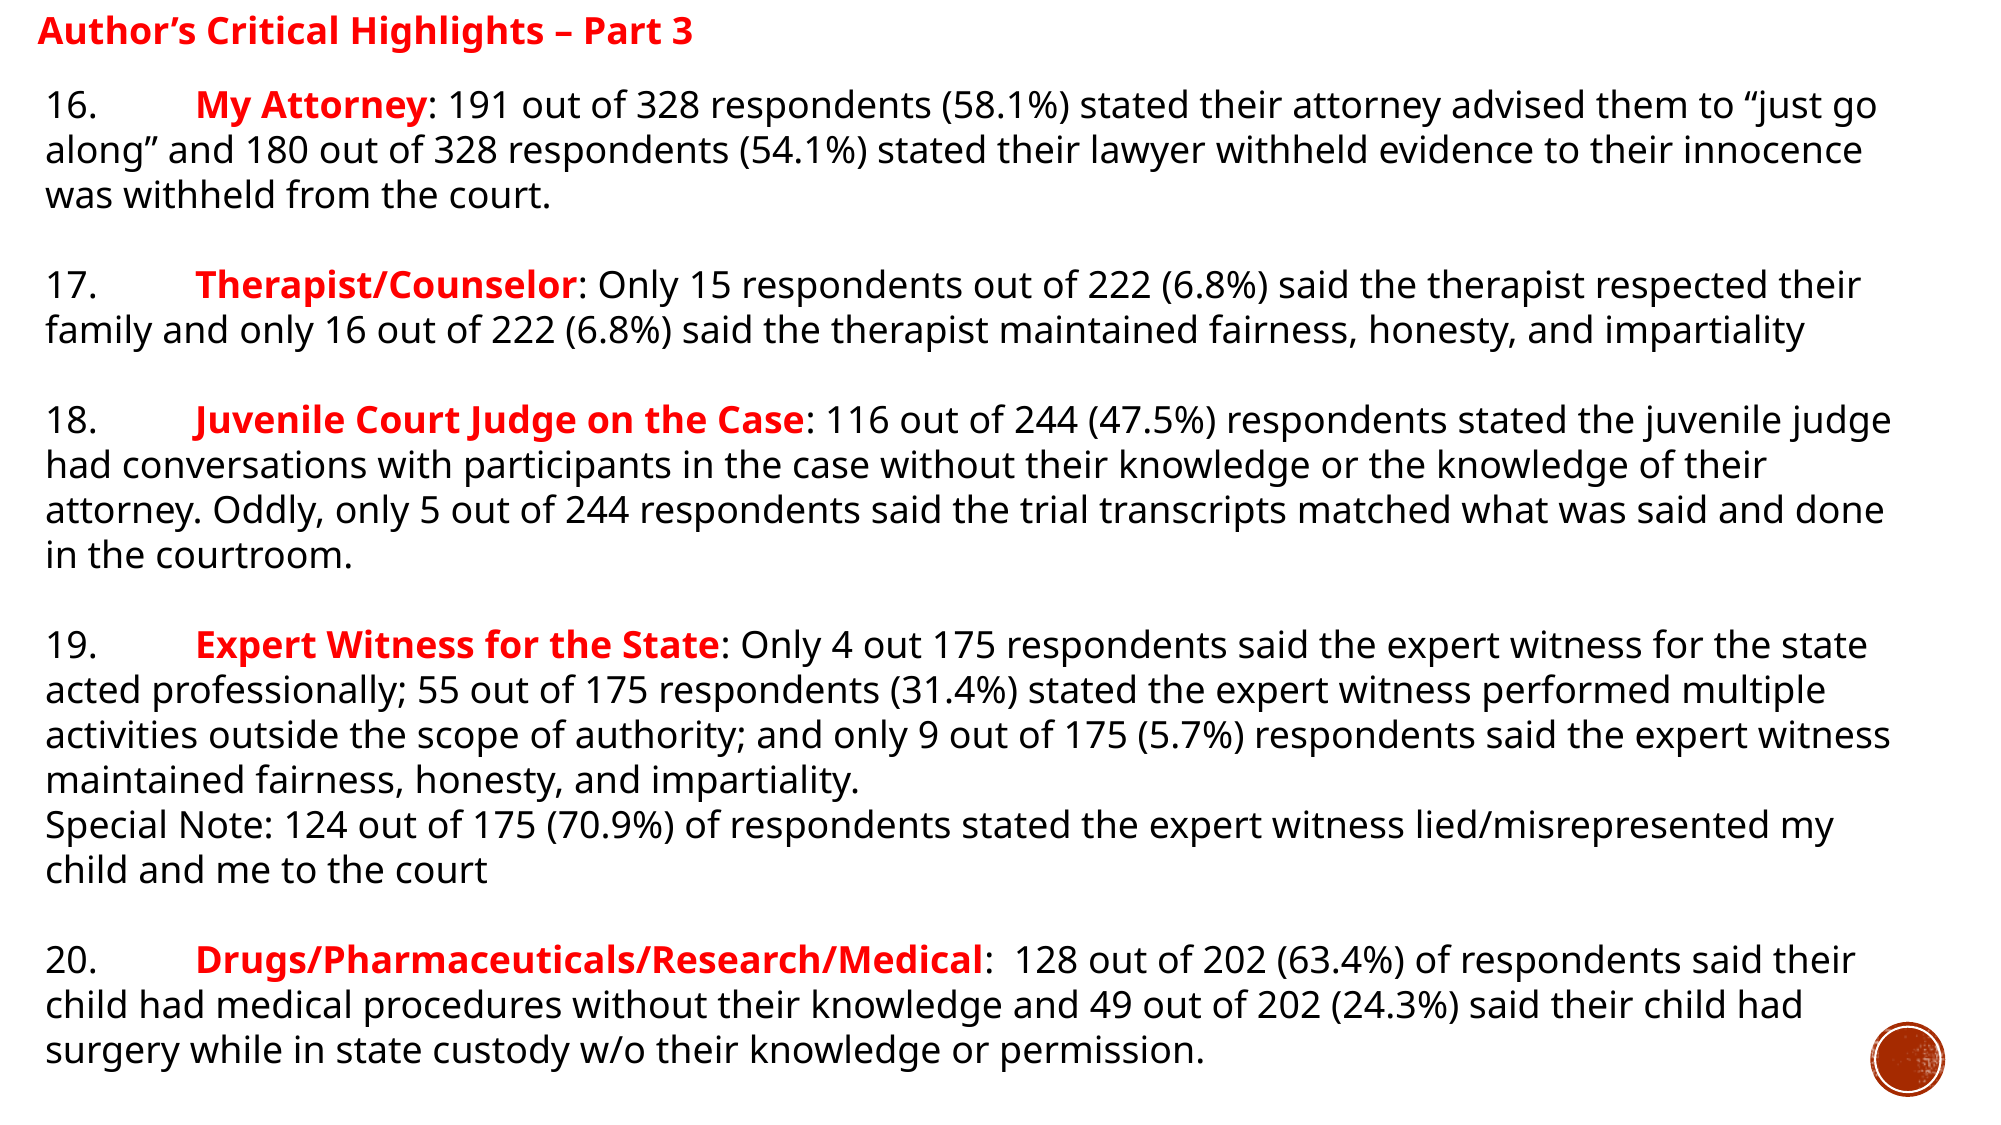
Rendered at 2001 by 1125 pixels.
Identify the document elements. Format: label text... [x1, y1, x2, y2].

text_box 16. My Attorney: 191 out of 328 respondents (58.1%) stated their attorney advised them to “just go along” and 180 out of 328 respondents (54.1%) stated their lawyer withheld evidence to their innocence was withheld from the court. 17. Therapist/Counselor: Only 15 respondents out of 222 (6.8%) said the therapist respected their family and only 16 out of 222 (6.8%) said the therapist maintained fairness, honesty, and impartiality 18. Juvenile Court Judge on the Case: 116 out of 244 (47.5%) respondents stated the juvenile judge had conversations with participants in the case without their knowledge or the knowledge of their attorney. Oddly, only 5 out of 244 respondents said the trial transcripts matched what was said and done in the courtroom. 19. Expert Witness for the State: Only 4 out 175 respondents said the expert witness for the state acted professionally; 55 out of 175 respondents (31.4%) stated the expert witness performed multiple activities outside the scope of authority; and only 9 out of 175 (5.7%) respondents said the expert witness maintained fairness, honesty, and impartiality. Special Note: 124 out of 175 (70.9%) of respondents stated the expert witness lied/misrepresented my child and me to the court 20. Drugs/Pharmaceuticals/Research/Medical: 128 out of 202 (63.4%) of respondents said their child had medical procedures without their knowledge and 49 out of 202 (24.3%) said their child had surgery while in state custody w/o their knowledge or permission. [30, 73, 1916, 1079]
slide_number [1855, 1028, 1961, 1089]
text_box Author’s Critical Highlights – Part 3 [22, 0, 709, 60]
